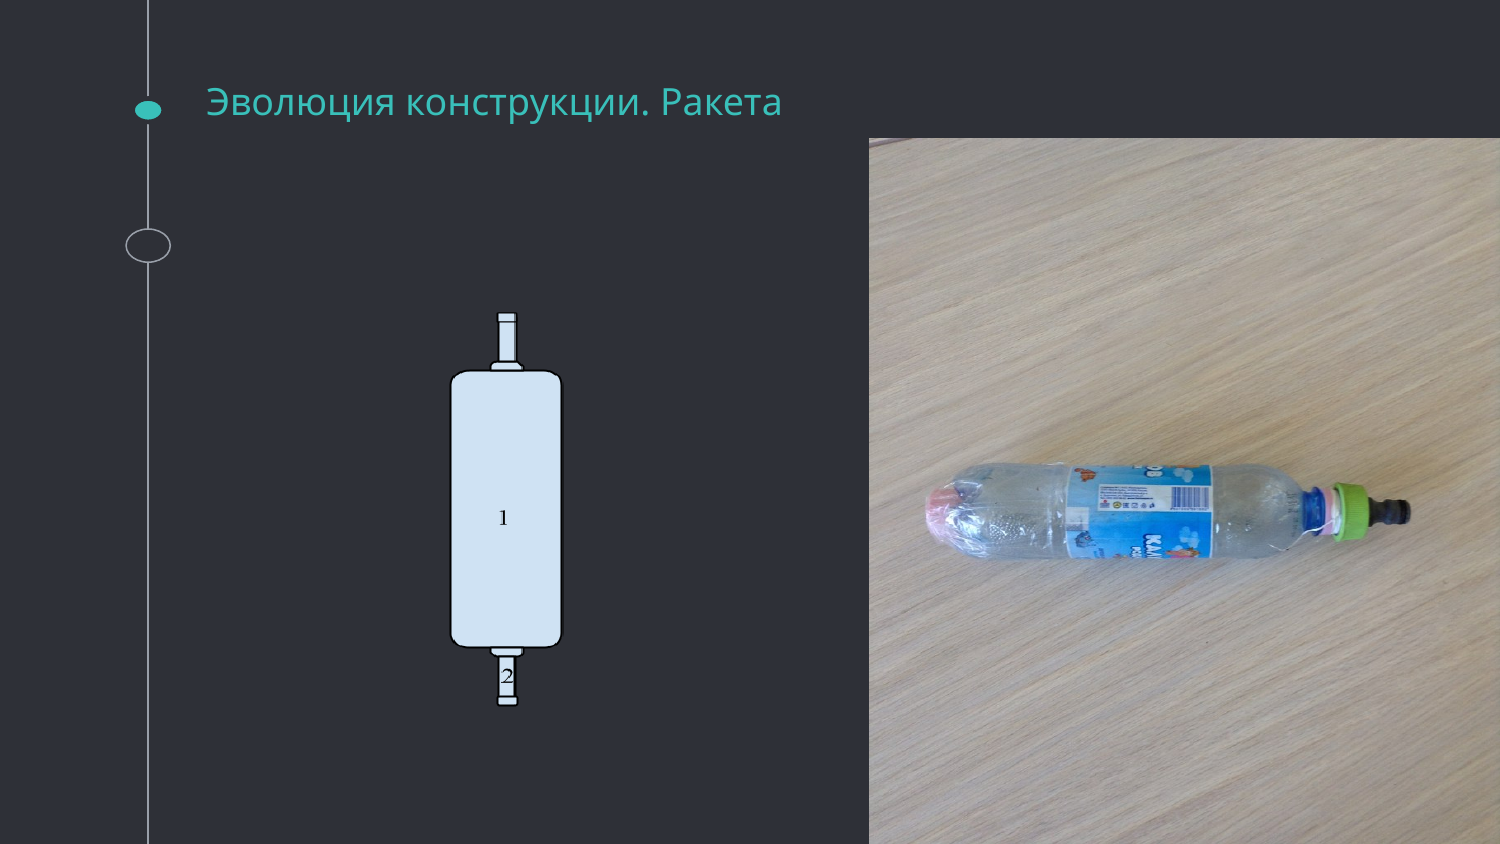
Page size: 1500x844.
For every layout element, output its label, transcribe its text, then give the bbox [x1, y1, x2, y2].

picture [0, 138, 1500, 844]
title Эволюция конструкции. Ракета [191, 81, 1317, 139]
